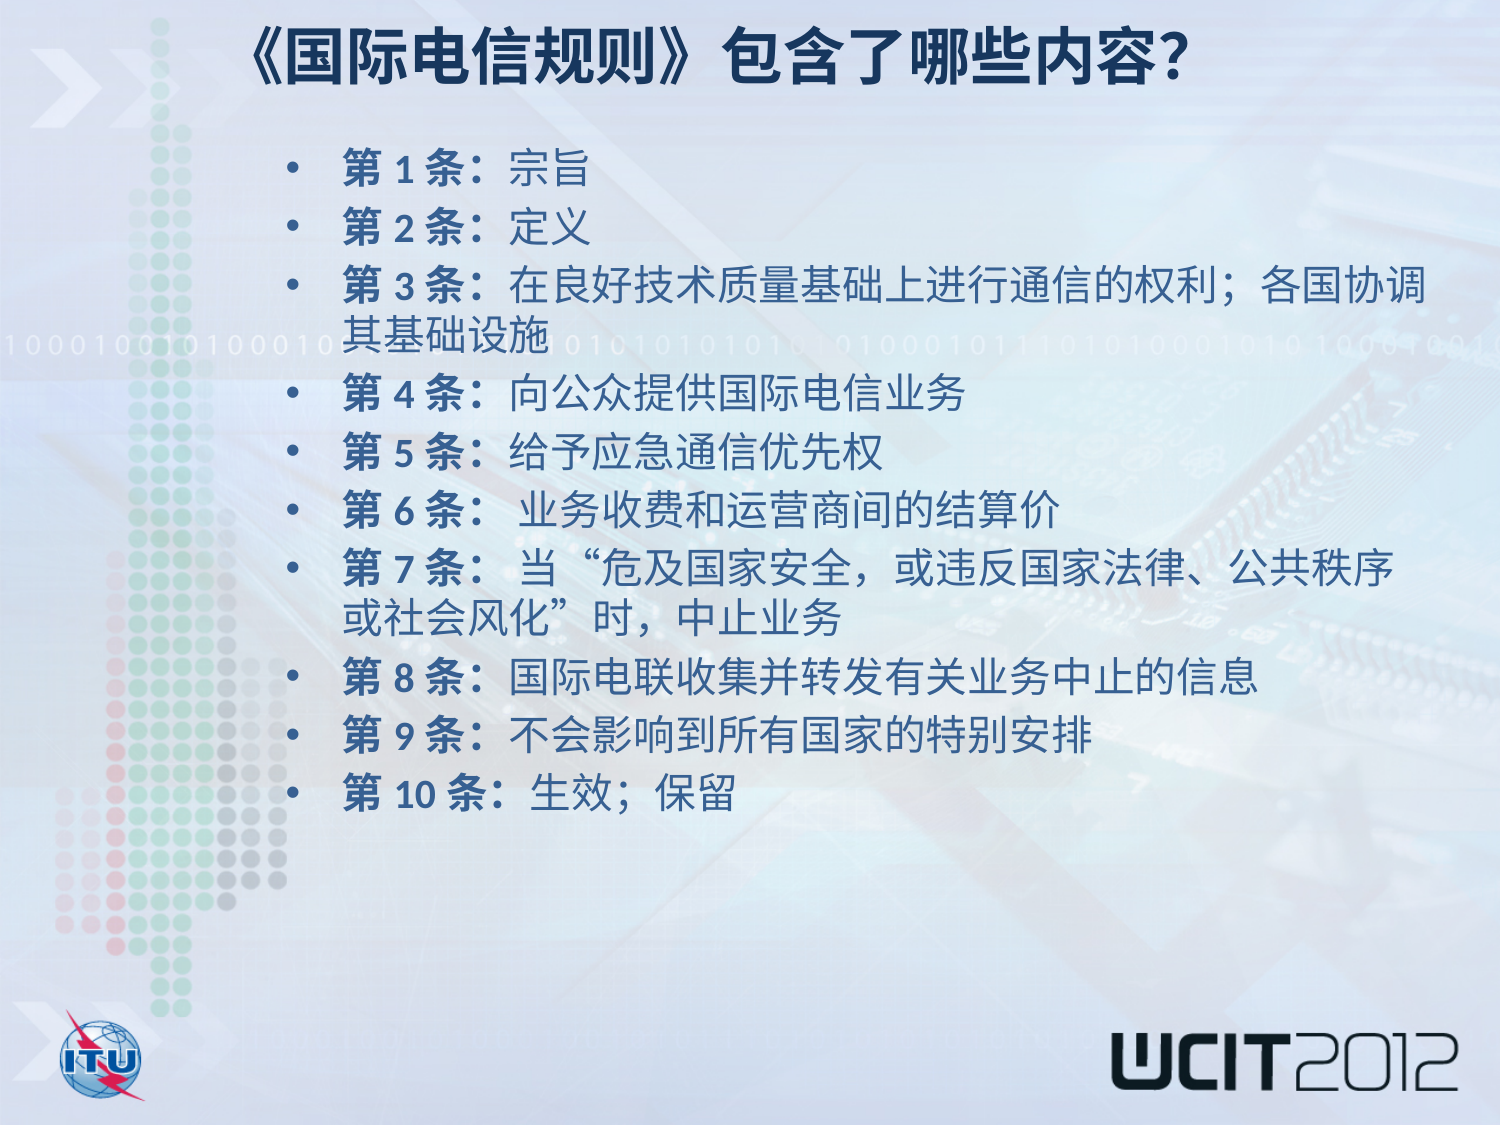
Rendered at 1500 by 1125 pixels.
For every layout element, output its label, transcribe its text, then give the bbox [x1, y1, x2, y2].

text_box 《国际电信规则》包含了哪些内容？ [206, 9, 1484, 109]
picture [0, 0, 1500, 1125]
list 第1条：宗旨 第2条：定义 第3条：在良好技术质量基础上进行通信的权利；各国协调其基础设施 第4条：向公众提供国际电信业务 第5条：给予应急通信优先权 第6条： 业务收费和运营商间的结算价 第7条： 当“危及国家安全，或违反国家法律、公共秩序或社会风化”时，中止业务 第8条：国际电联收集并转发有关业务中止的信息 第9条：不会影响到所有国家的特别安排 第10条：生效；保留 [270, 134, 1448, 907]
